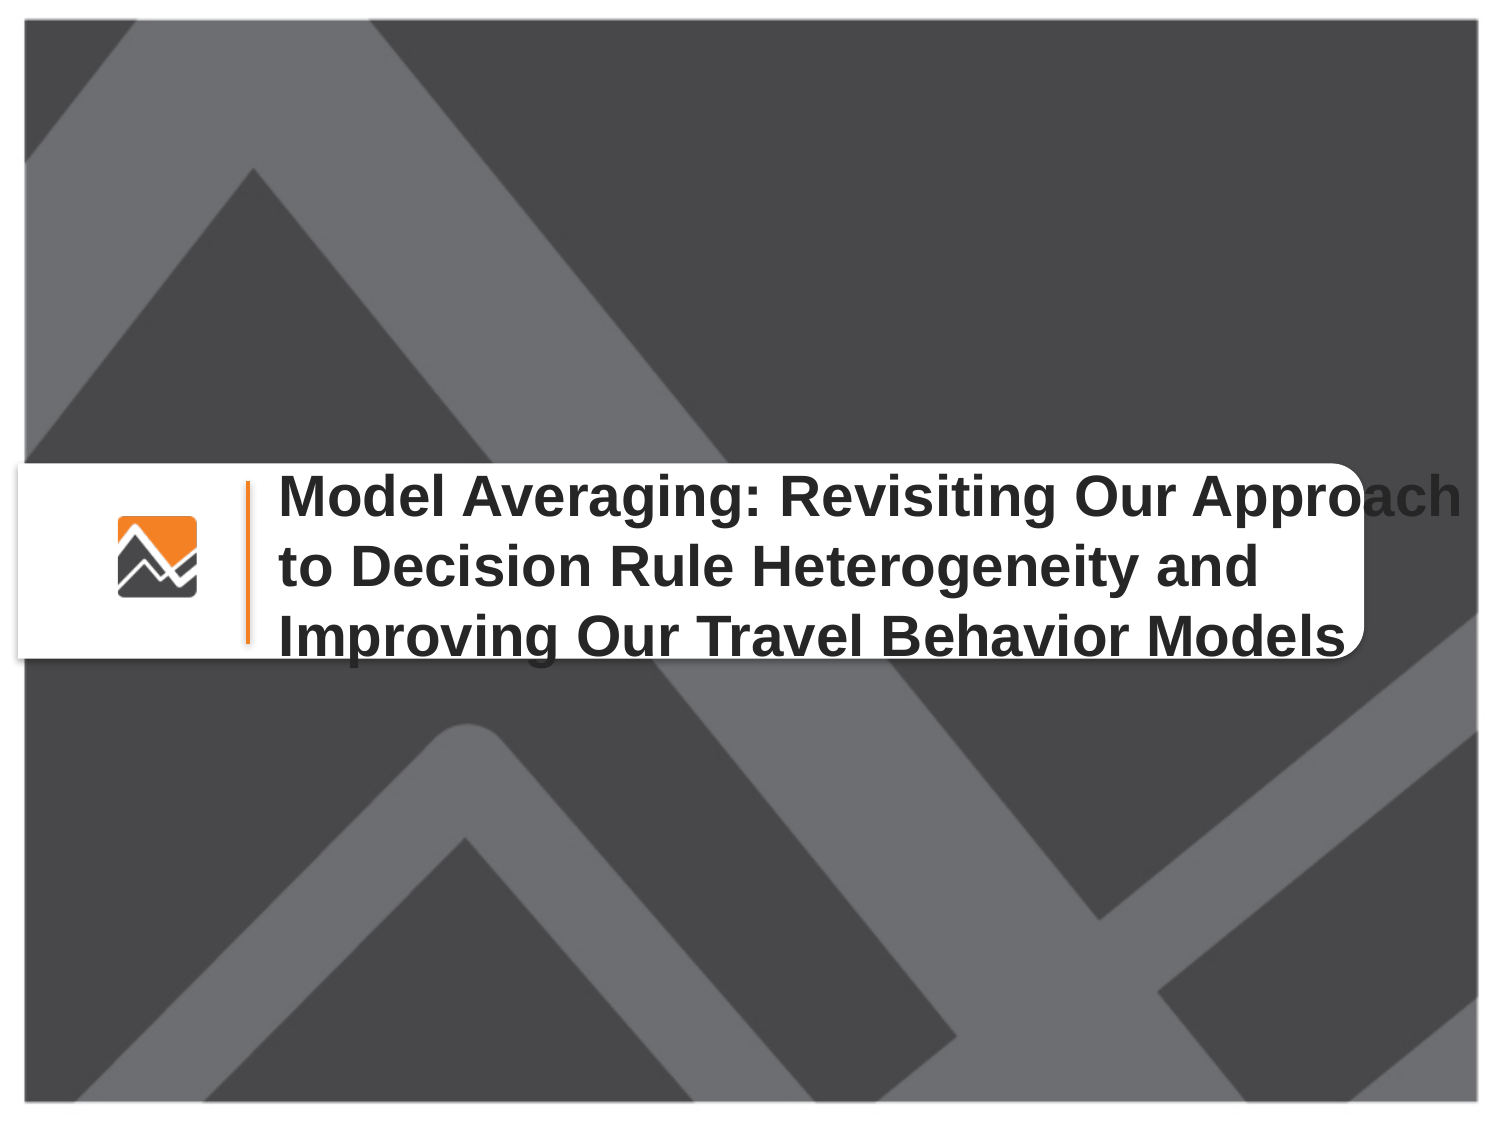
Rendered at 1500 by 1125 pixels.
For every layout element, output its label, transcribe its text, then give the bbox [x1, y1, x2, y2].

list Model Averaging: Revisiting Our Approach to Decision Rule Heterogeneity and Improving Our Travel Behavior Models [263, 469, 1485, 657]
picture [0, 0, 1500, 1125]
